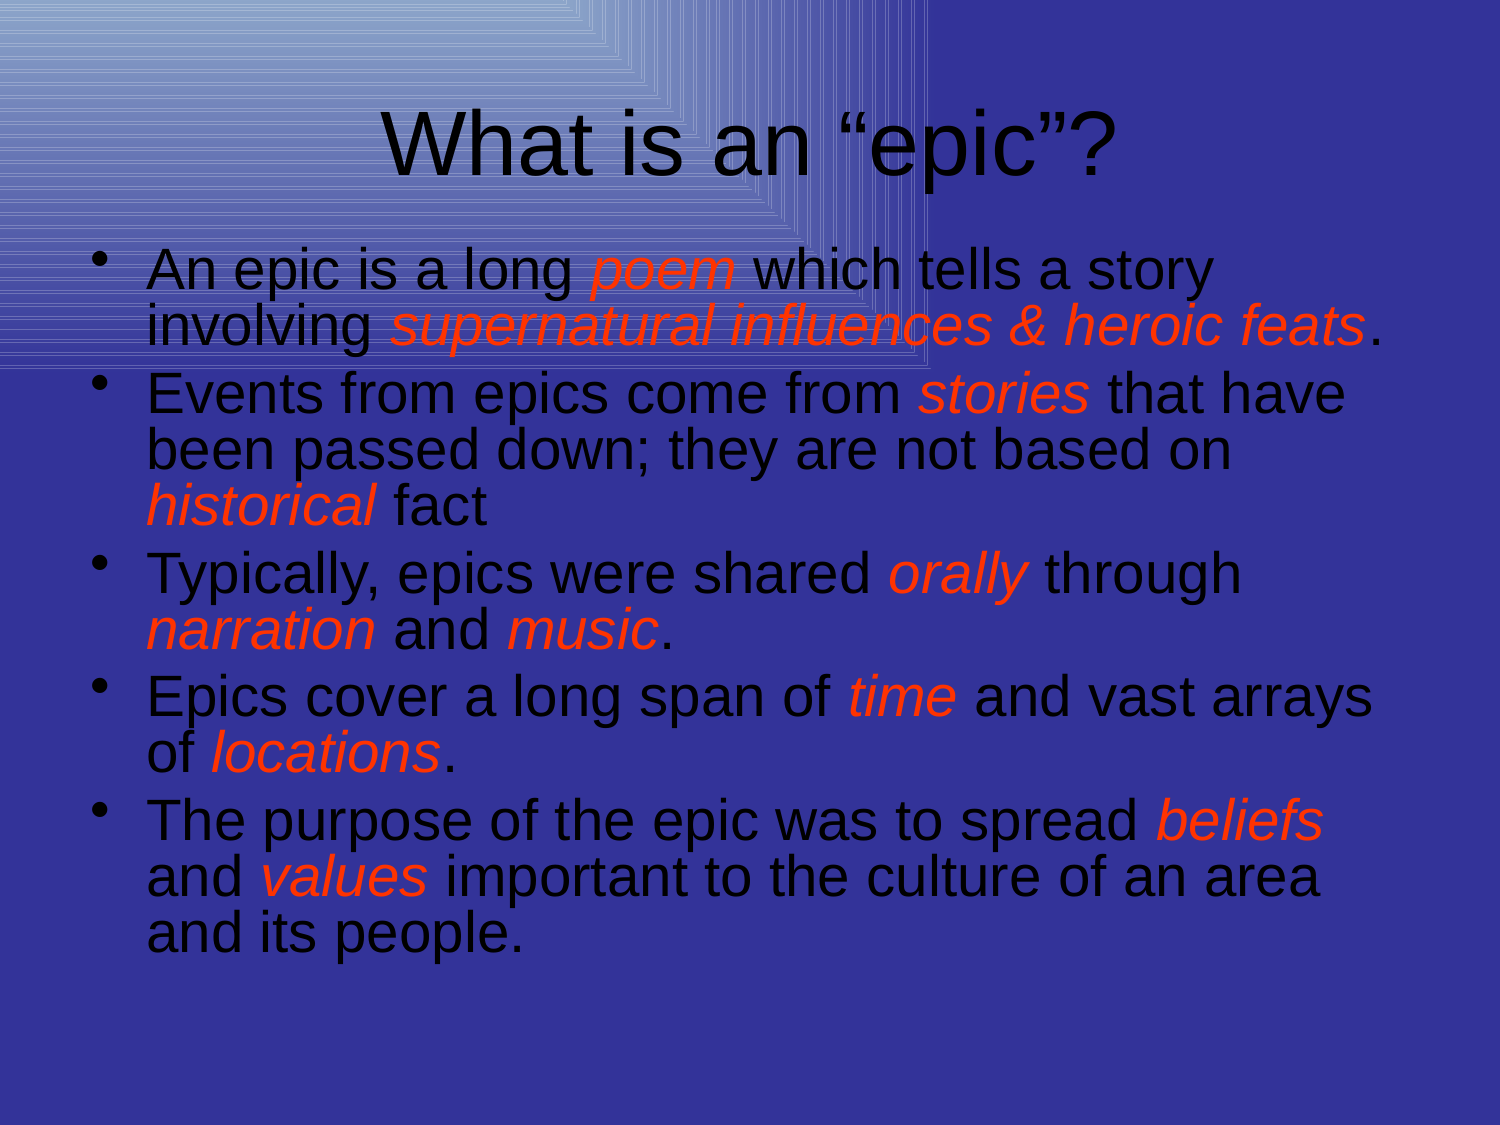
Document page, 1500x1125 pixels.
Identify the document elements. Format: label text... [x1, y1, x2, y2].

title What is an “epic”? [74, 44, 1426, 233]
list An epic is a long poem which tells a story involving supernatural influences & heroic feats. Events from epics come from stories that have been passed down; they are not based on historical fact Typically, epics were shared orally through narration and music. Epics cover a long span of time and vast arrays of locations. The purpose of the epic was to spread beliefs and values important to the culture of an area and its people. [74, 237, 1426, 1051]
